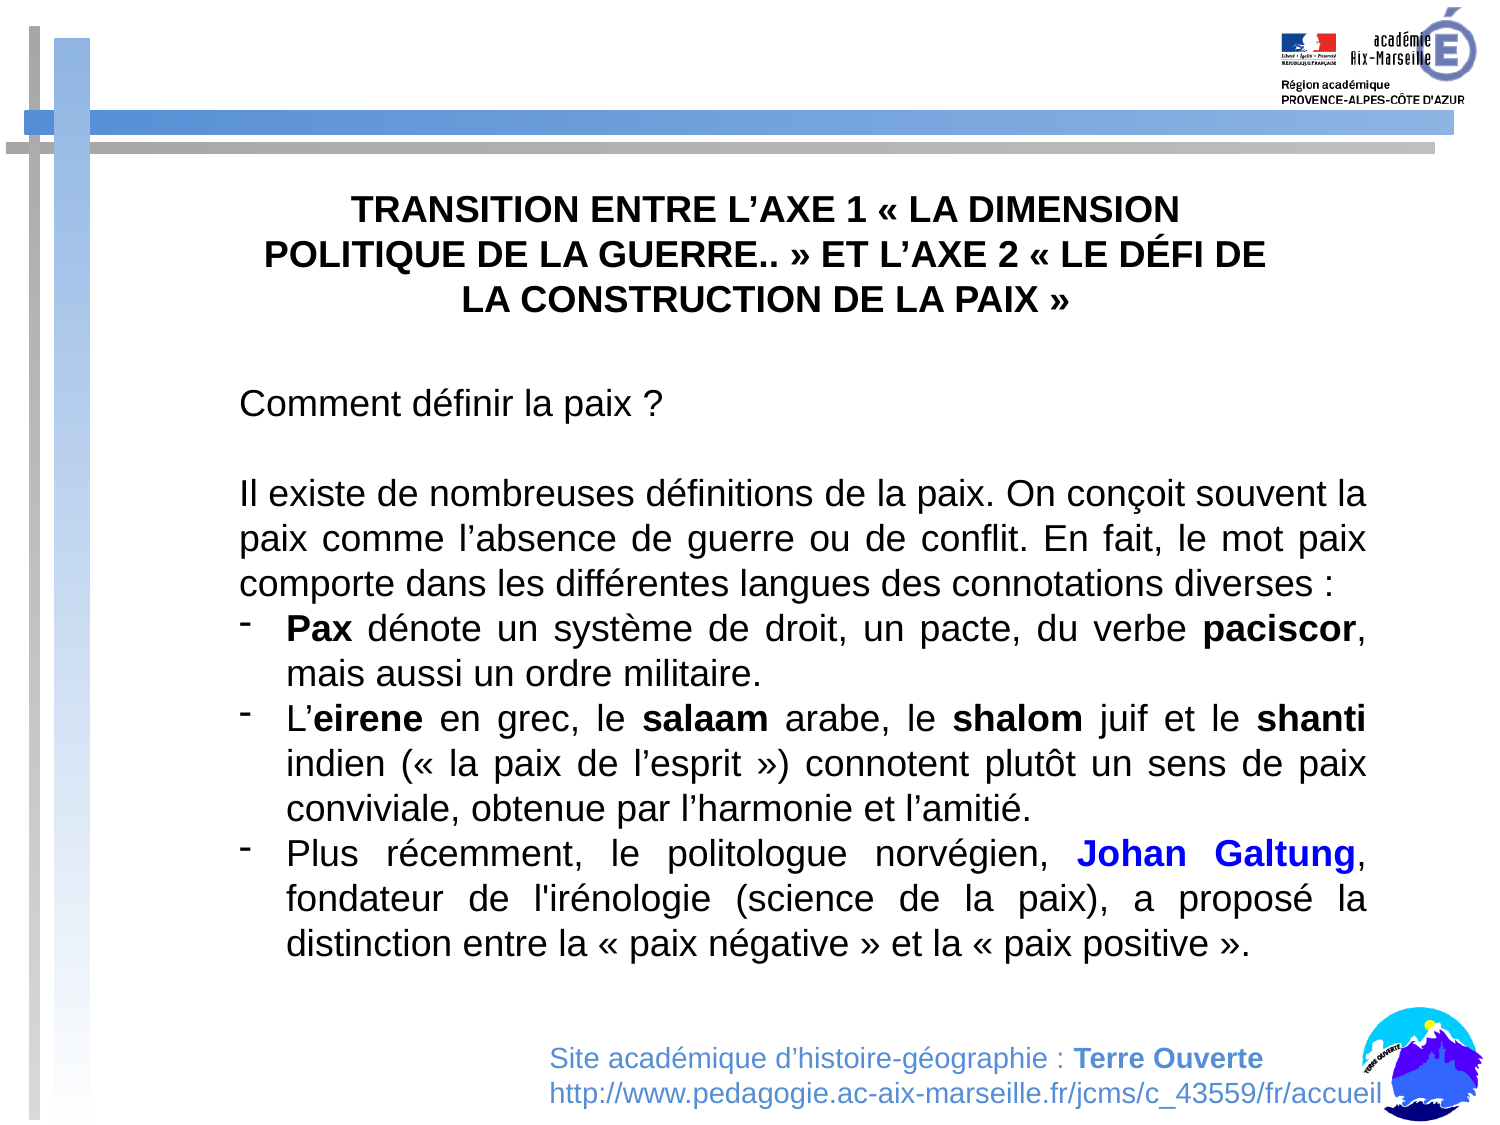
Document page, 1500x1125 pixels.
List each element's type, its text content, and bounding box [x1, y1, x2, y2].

text_box [24, 110, 54, 135]
text_box TRANSITION ENTRE L’AXE 1 « LA DIMENSION POLITIQUE DE LA GUERRE.. » ET L’AXE 2 « LE DÉFI DE LA CONSTRUCTION DE LA PAIX » [243, 177, 1289, 328]
text_box [29, 26, 40, 110]
picture [1269, 0, 1484, 114]
text_box [90, 142, 1435, 154]
text_box [5, 142, 29, 154]
text_box [90, 110, 1454, 135]
picture [1360, 1006, 1484, 1122]
text_box [54, 38, 90, 1125]
text_box [29, 135, 40, 1120]
text_box [40, 142, 54, 154]
text_box Site académique d’histoire-géographie : Terre Ouverte http://www.pedagogie.ac-aix-marseille.fr/jcms/c_43559/fr/accueil [534, 1031, 1355, 1117]
text_box Comment définir la paix ? Il existe de nombreuses définitions de la paix. On conçoit souvent la paix comme l’absence de guerre ou de conflit. En fait, le mot paix comporte dans les différentes langues des connotations diverses : Pax dénote un système de droit, un pacte, du verbe paciscor, mais aussi un ordre militaire. L’eirene en grec, le salaam arabe, le shalom juif et le shanti indien (« la paix de l’esprit ») connotent plutôt un sens de paix conviviale, obtenue par l’harmonie et l’amitié. Plus récemment, le politologue norvégien, Johan Galtung, fondateur de l'irénologie (science de la paix), a proposé la distinction entre la « paix négative » et la « paix positive ». [224, 326, 1382, 972]
